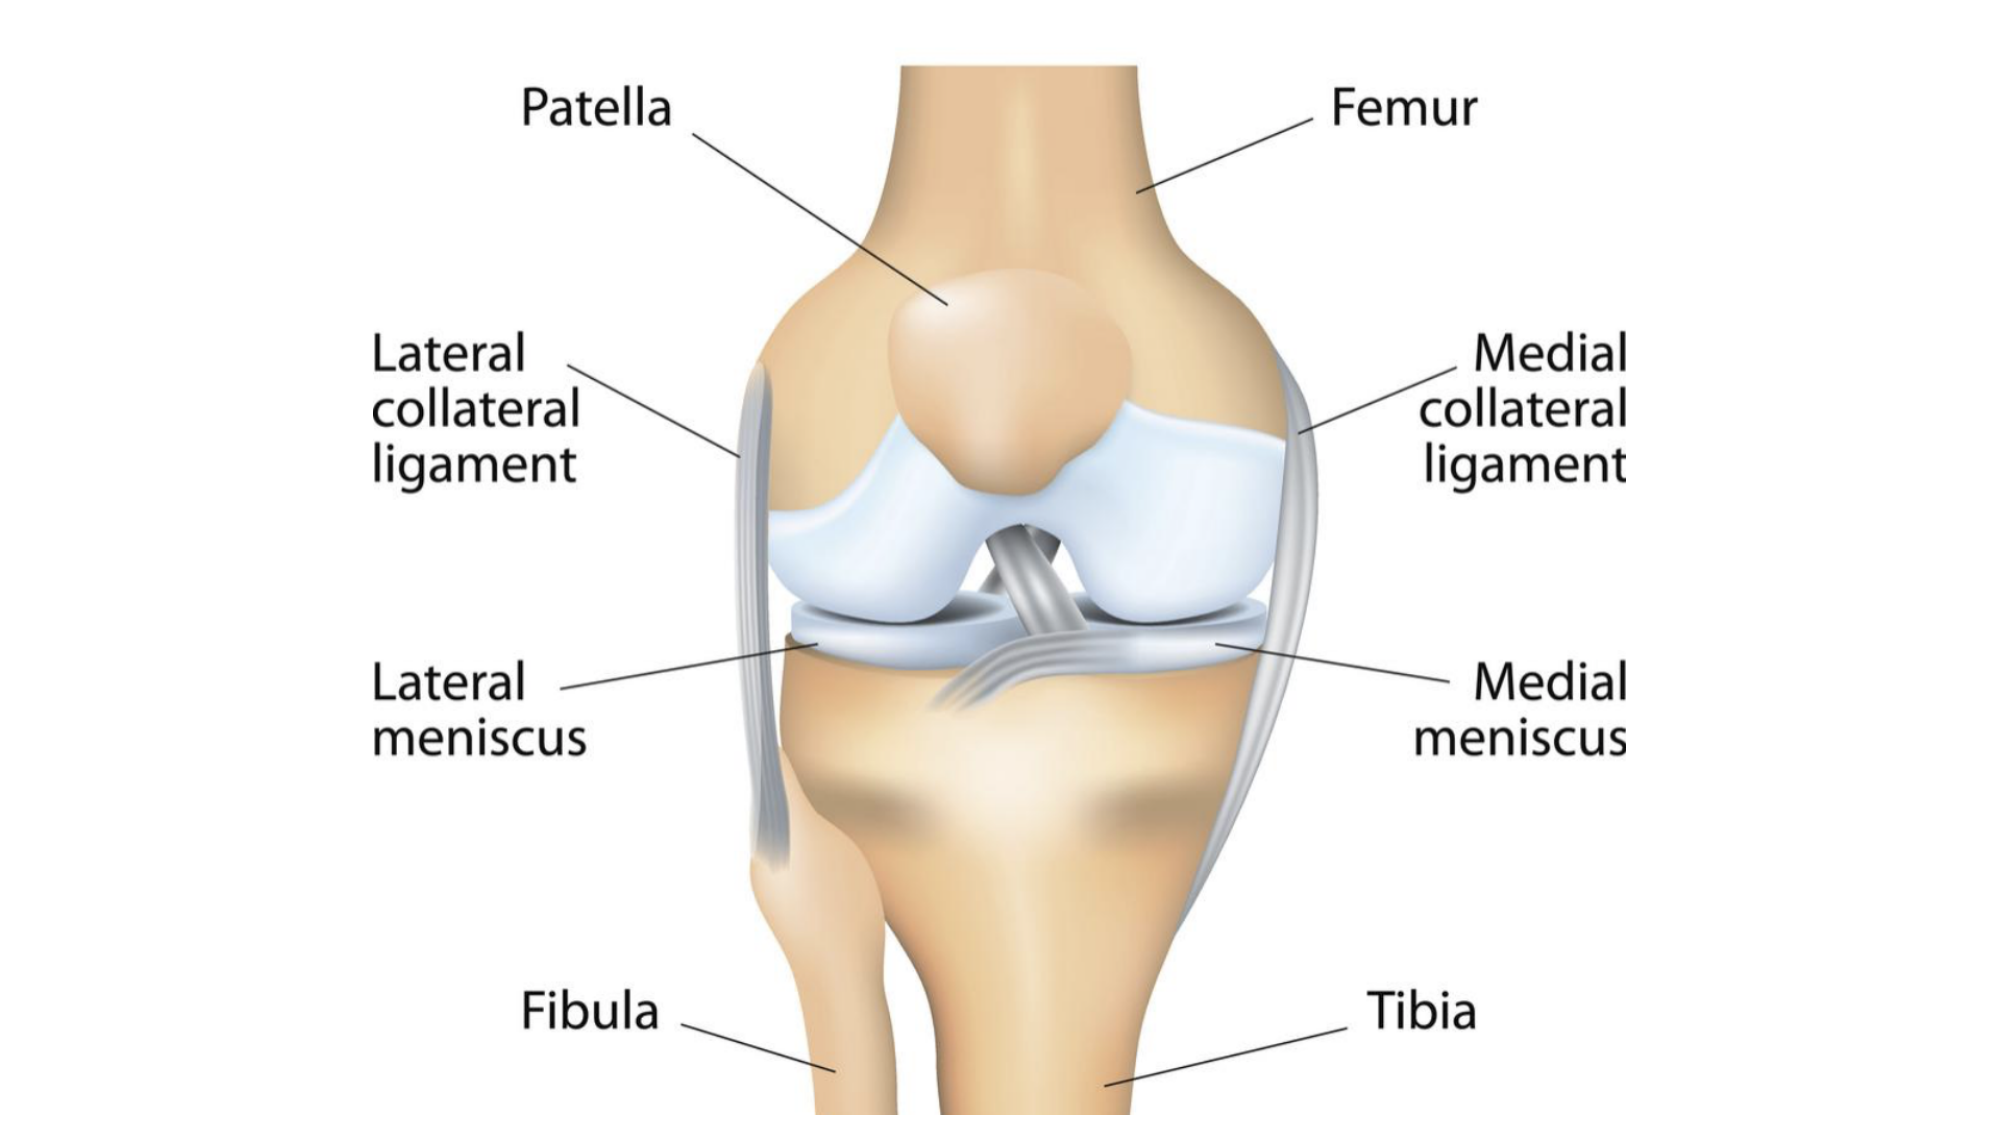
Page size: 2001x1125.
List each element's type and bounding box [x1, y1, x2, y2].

picture [373, 10, 1626, 1115]
